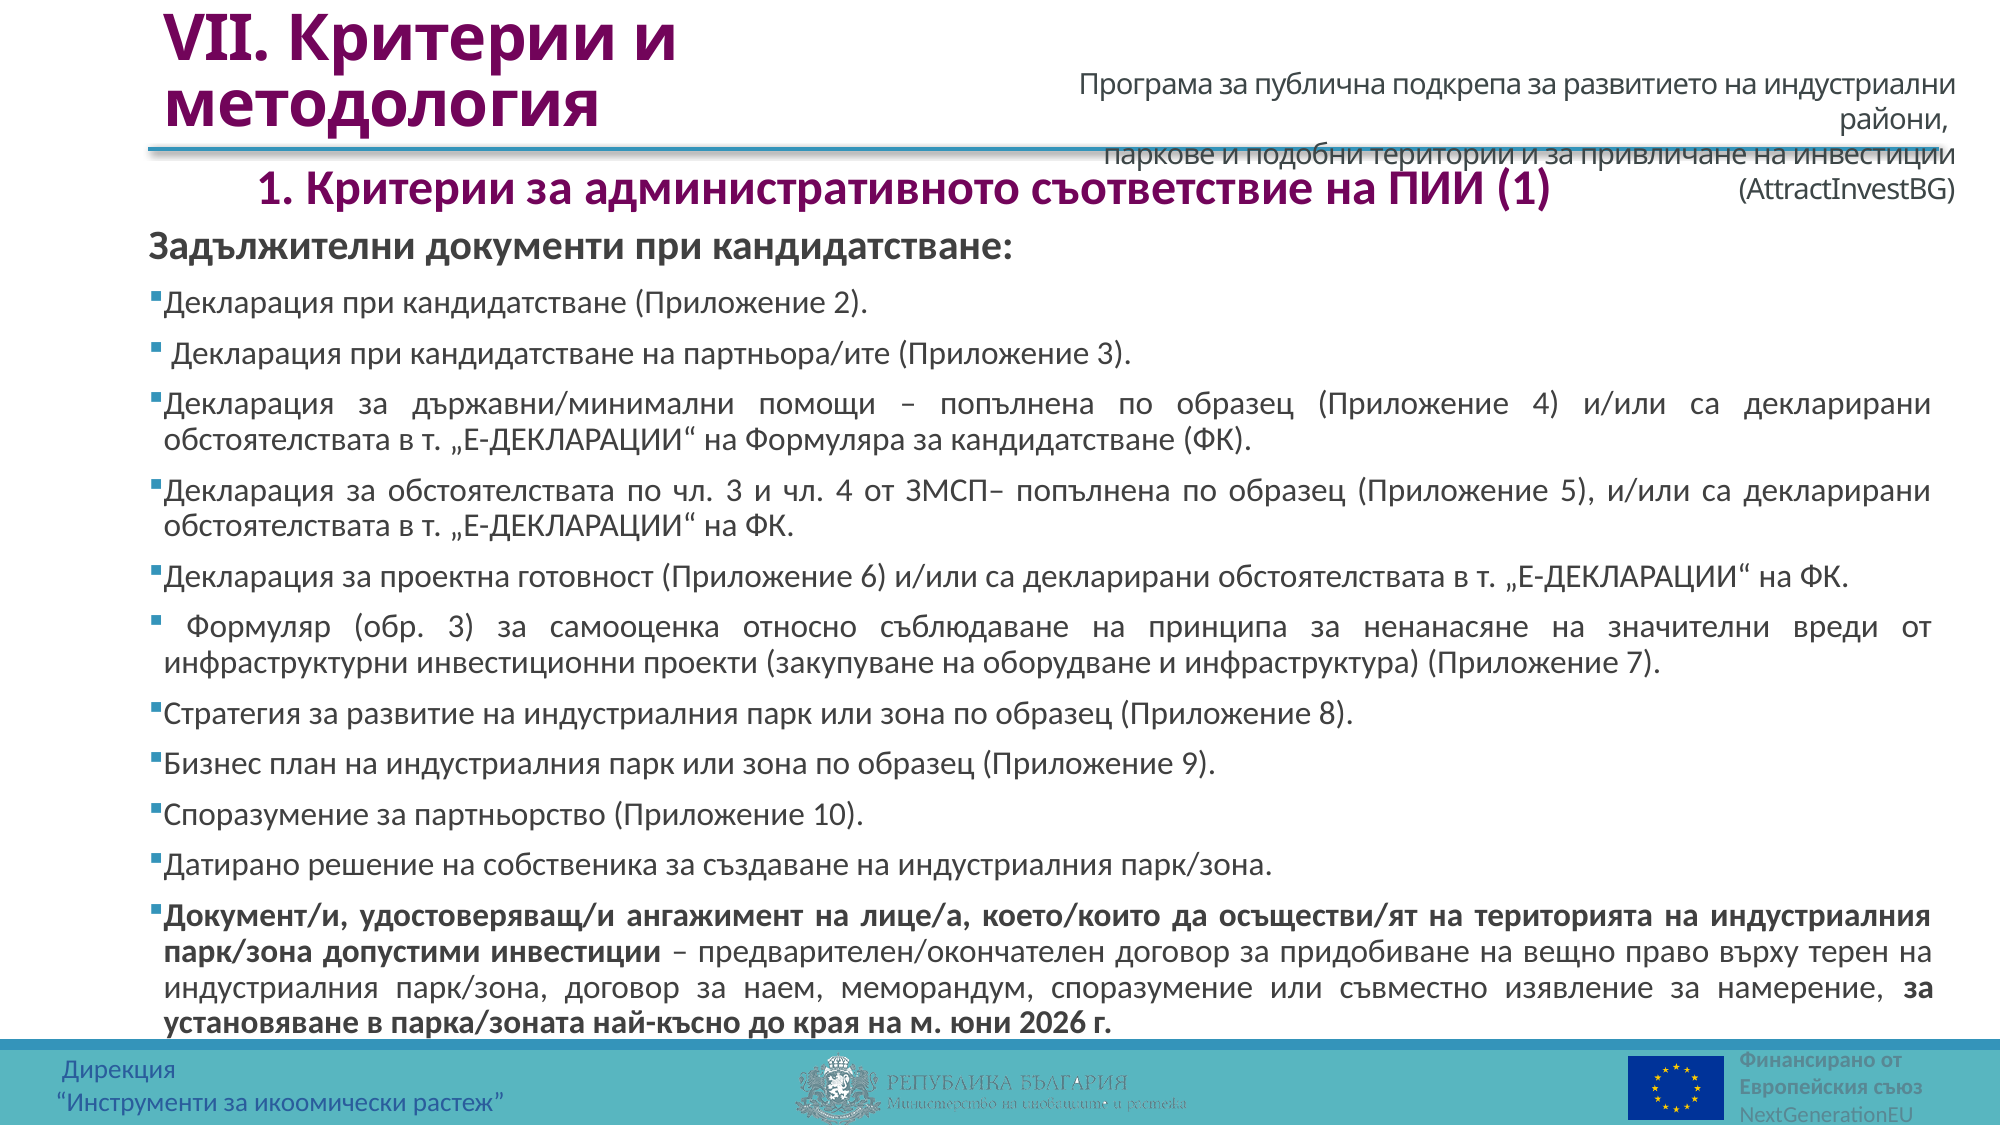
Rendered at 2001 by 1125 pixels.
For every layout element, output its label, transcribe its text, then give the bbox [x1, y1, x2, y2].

picture [1628, 1056, 1724, 1120]
text_box 1. Критерии за административното съответствие на ПИИ (1) [241, 147, 1955, 223]
list Задължителни документи при кандидатстване: Декларация при кандидатстване (Приложение 2). Декларация при кандидатстване на партньора/ите (Приложение 3). Декларация за държавни/минимални помощи – попълнена по образец (Приложение 4) и/или са декларирани обстоятелствата в т. „E-ДЕКЛАРАЦИИ“ на Формуляра за кандидатстване (ФК). Декларация за обстоятелствата по чл. 3 и чл. 4 от ЗМСП– попълнена по образец (Приложение 5), и/или са декларирани обстоятелствата в т. „E-ДЕКЛАРАЦИИ“ на ФК. Декларация за проектна готовност (Приложение 6) и/или са декларирани обстоятелствата в т. „E-ДЕКЛАРАЦИИ“ на ФК. Формуляр (обр. 3) за самооценка относно съблюдаване на принципа за ненанасяне на значителни вреди от инфраструктурни инвестиционни проекти (закупуване на оборудване и инфраструктура) (Приложение 7). Стратегия за развитие на индустриалния парк или зона по образец (Приложение 8). Бизнес план на индустриалния парк или зона по образец (Приложение 9). Споразумение за партньорство (Приложение 10). Датирано решение на собственика за създаване на индустриалния парк/зона. Документ/и, удостоверяващ/и ангажимент на лице/а, което/които да осъществи/ят на територията на индустриалния парк/зона допустими инвестиции – предварителен/окончателен договор за придобиване на вещно право върху терен на индустриалния парк/зона, договор за наем, меморандум, споразумение или съвместно изявление за намерение, за установяване в парка/зоната най-късно до края на м. юни 2026 г. [148, 215, 1935, 1007]
title VII. Критерии и методология [148, 0, 1147, 148]
